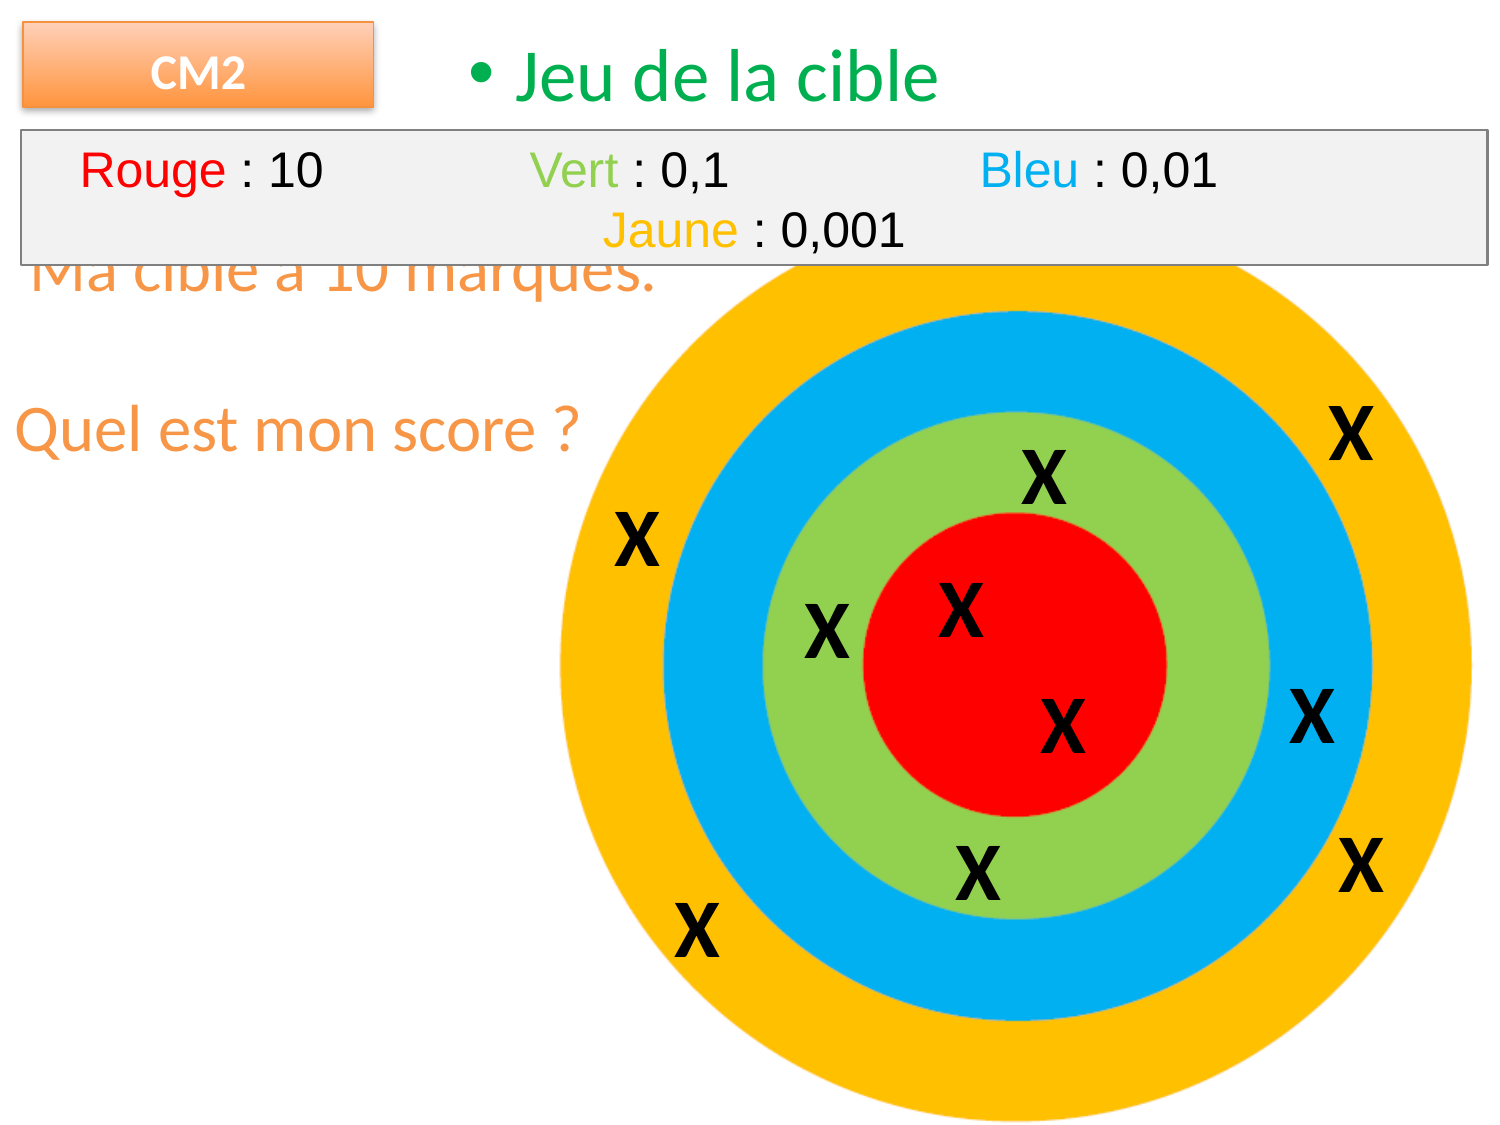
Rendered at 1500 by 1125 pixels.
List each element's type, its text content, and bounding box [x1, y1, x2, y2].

text_box Jeu de la cible [373, 19, 1036, 125]
text_box CM2 [22, 21, 374, 108]
text_box Rouge : 10 Vert : 0,1 Bleu : 0,01 Jaune : 0,001 [21, 129, 1488, 265]
picture [549, 199, 1479, 1125]
text_box Ma cible a 10 marques. Quel est mon score ? [0, 217, 544, 473]
